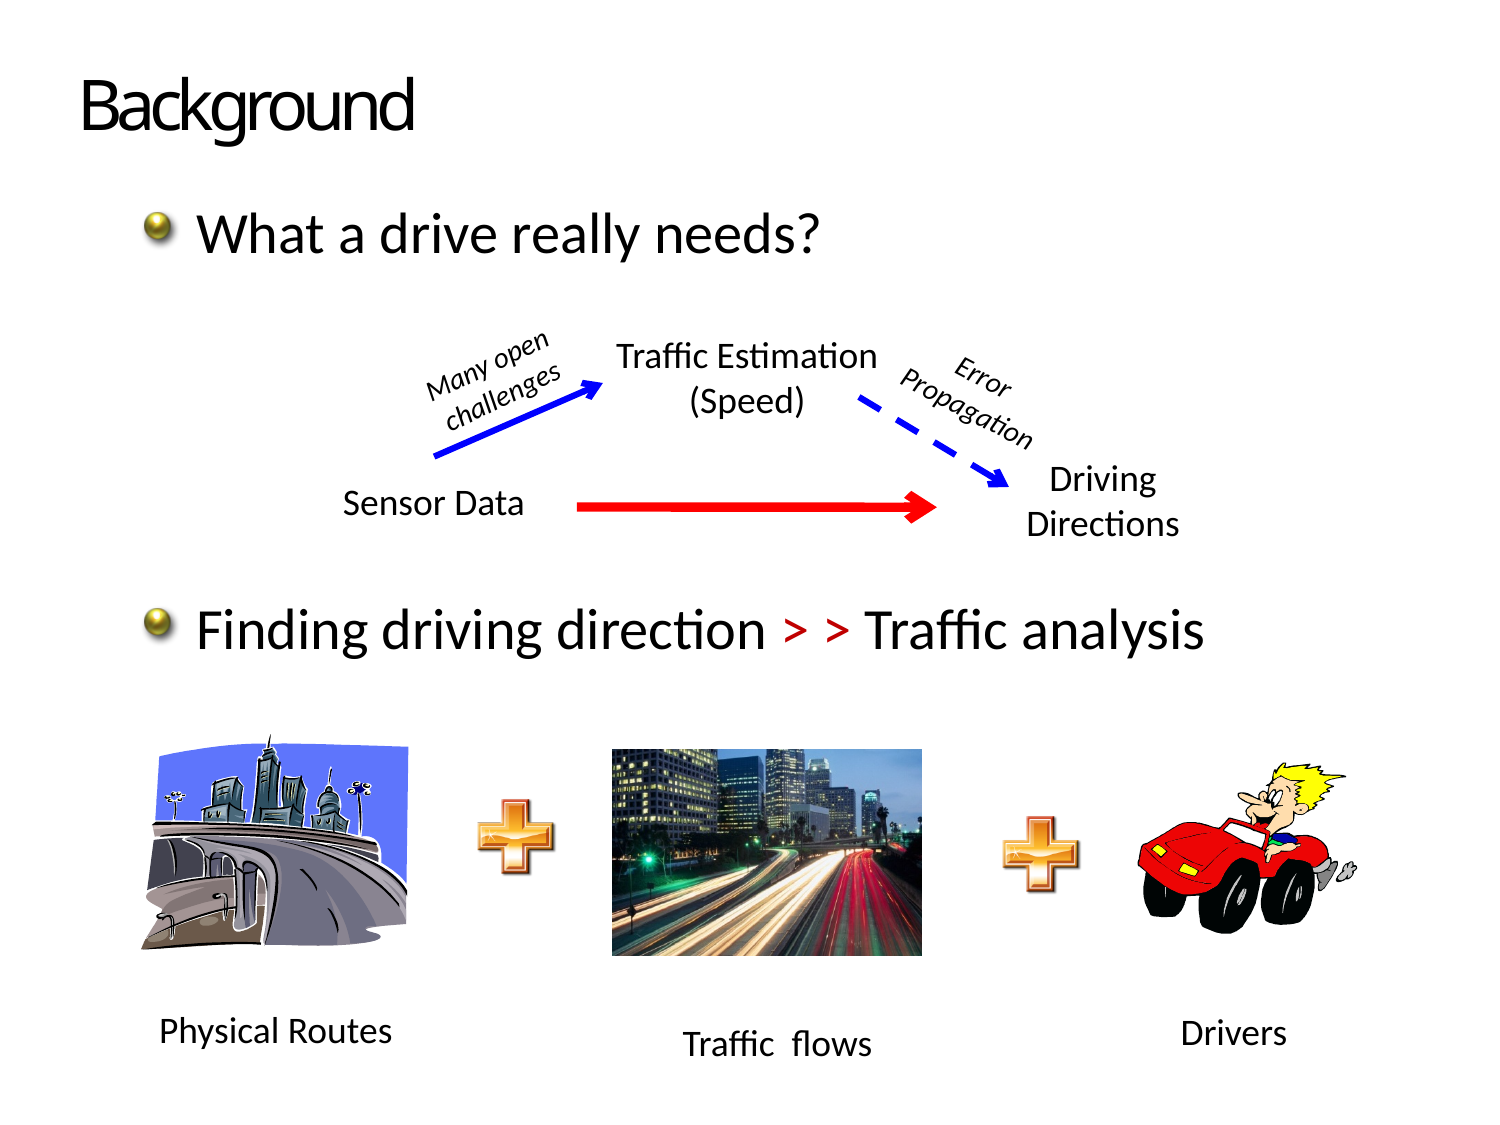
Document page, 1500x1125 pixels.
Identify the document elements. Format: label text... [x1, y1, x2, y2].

title Background [62, 62, 1438, 154]
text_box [137, 731, 1358, 1063]
picture [140, 209, 181, 251]
picture [140, 605, 181, 647]
list What a drive really needs? Finding driving direction > > Traffic analysis [125, 187, 1388, 825]
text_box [324, 324, 1213, 544]
